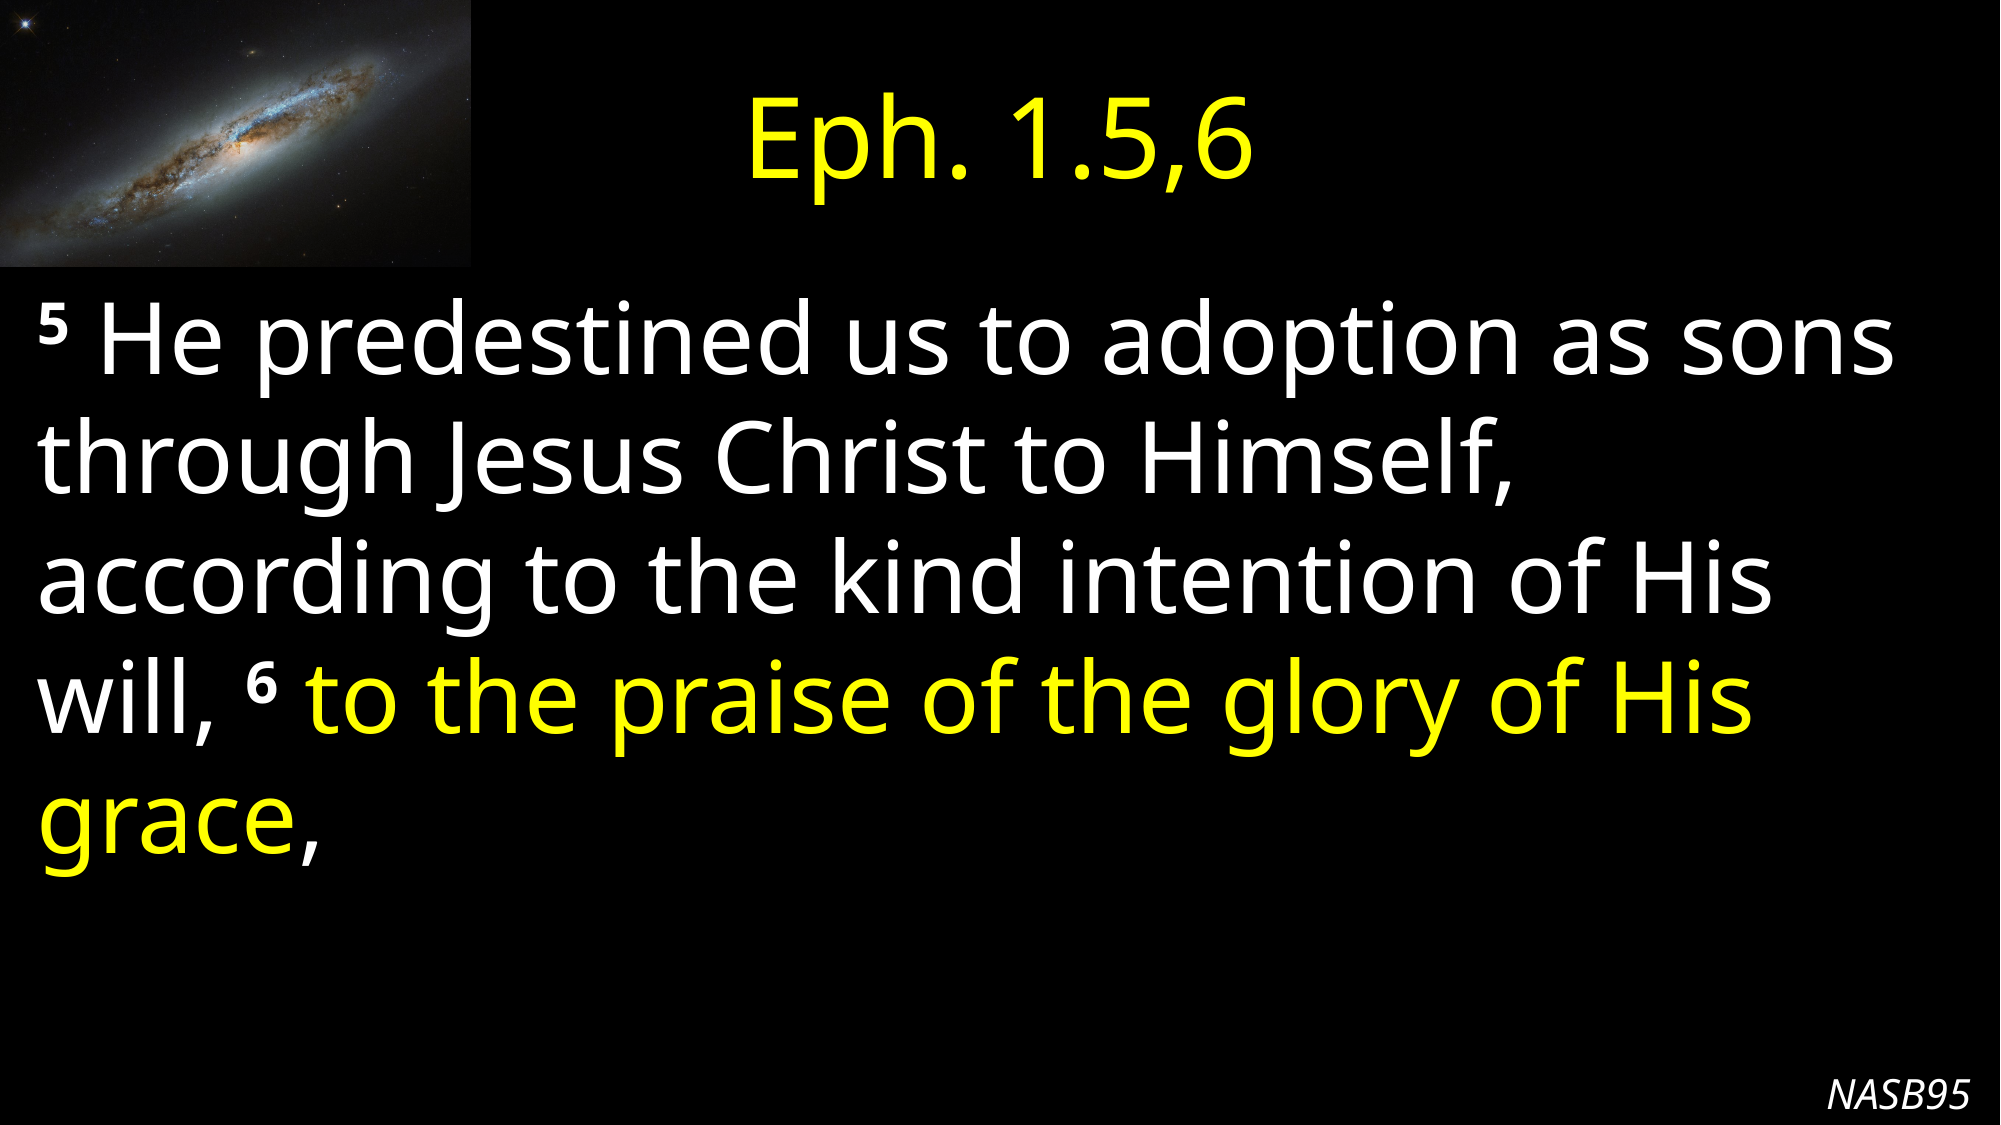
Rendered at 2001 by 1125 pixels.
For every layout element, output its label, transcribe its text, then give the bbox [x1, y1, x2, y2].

title Eph. 1.5,6 [474, 39, 1675, 228]
picture [0, 0, 471, 267]
list 5 He predestined us to adoption as sons through Jesus Christ to Himself, according to the kind intention of His will, 6 to the praise of the glory of His grace, [21, 266, 1979, 1068]
text_box NASB95 [1810, 1060, 2000, 1117]
